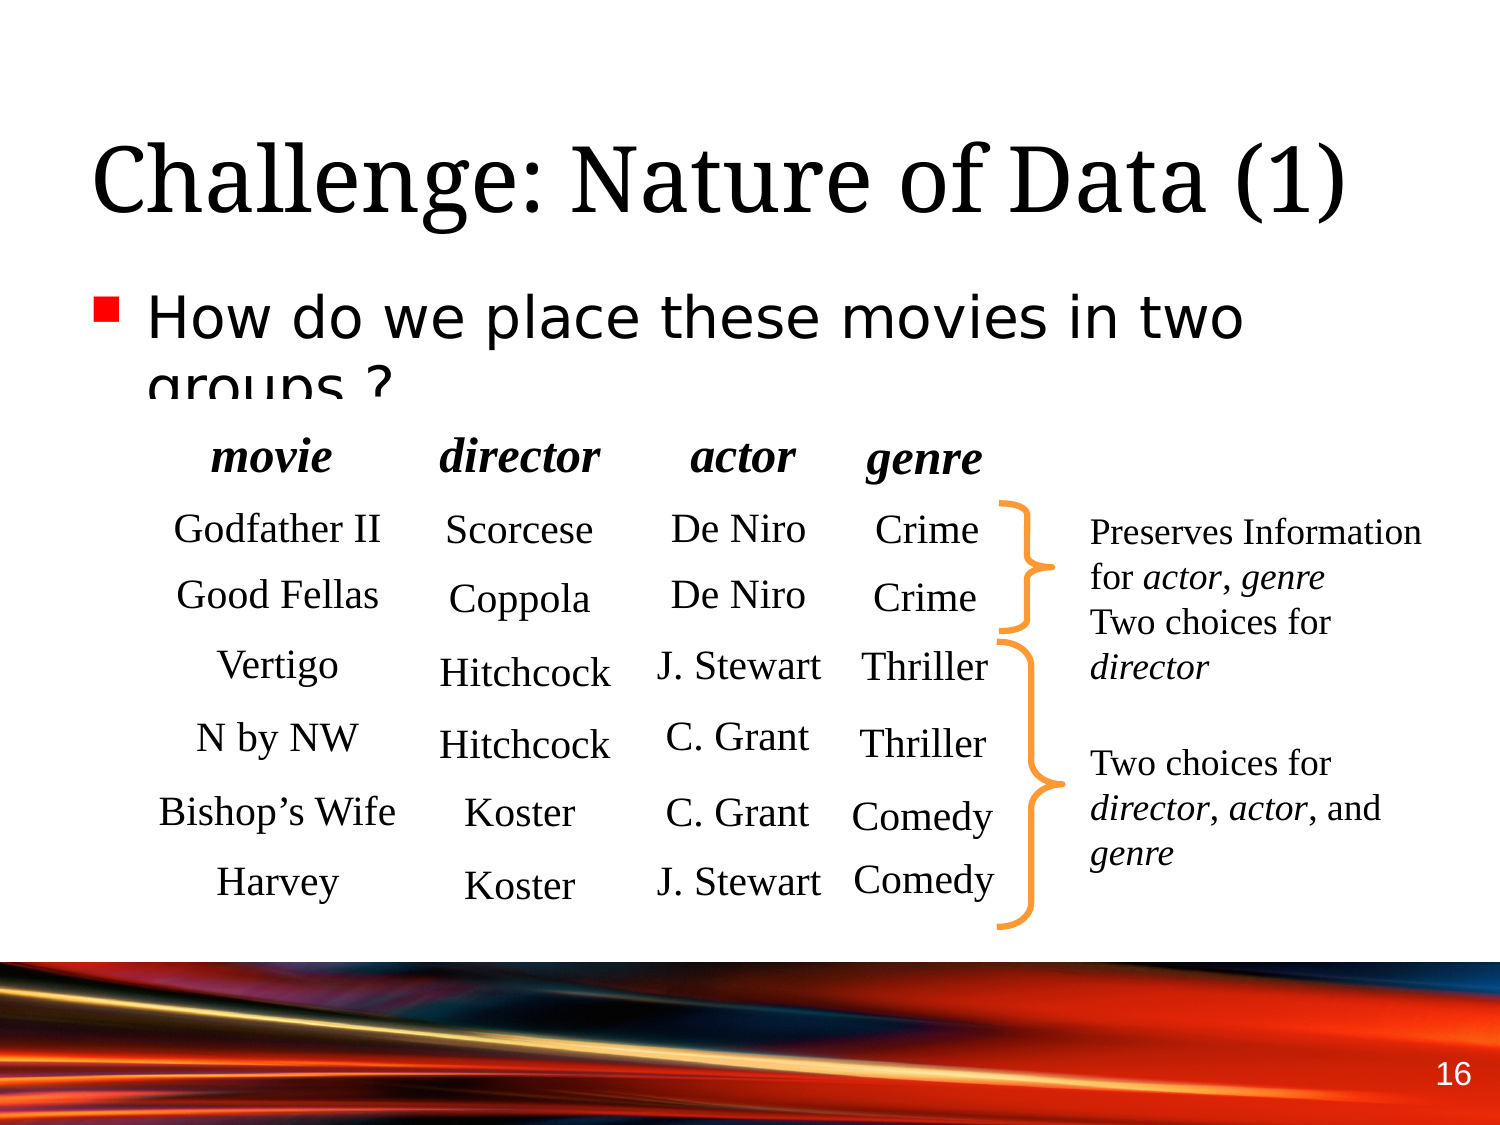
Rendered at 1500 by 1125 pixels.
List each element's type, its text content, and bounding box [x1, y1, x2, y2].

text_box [999, 641, 1463, 927]
title Challenge: Nature of Data (1) [75, 50, 1413, 238]
list How do we place these movies in two groups ? [75, 272, 1413, 935]
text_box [1001, 499, 1476, 652]
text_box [110, 399, 1012, 917]
picture [0, 962, 1500, 1125]
slide_number 16 [1174, 1024, 1488, 1101]
